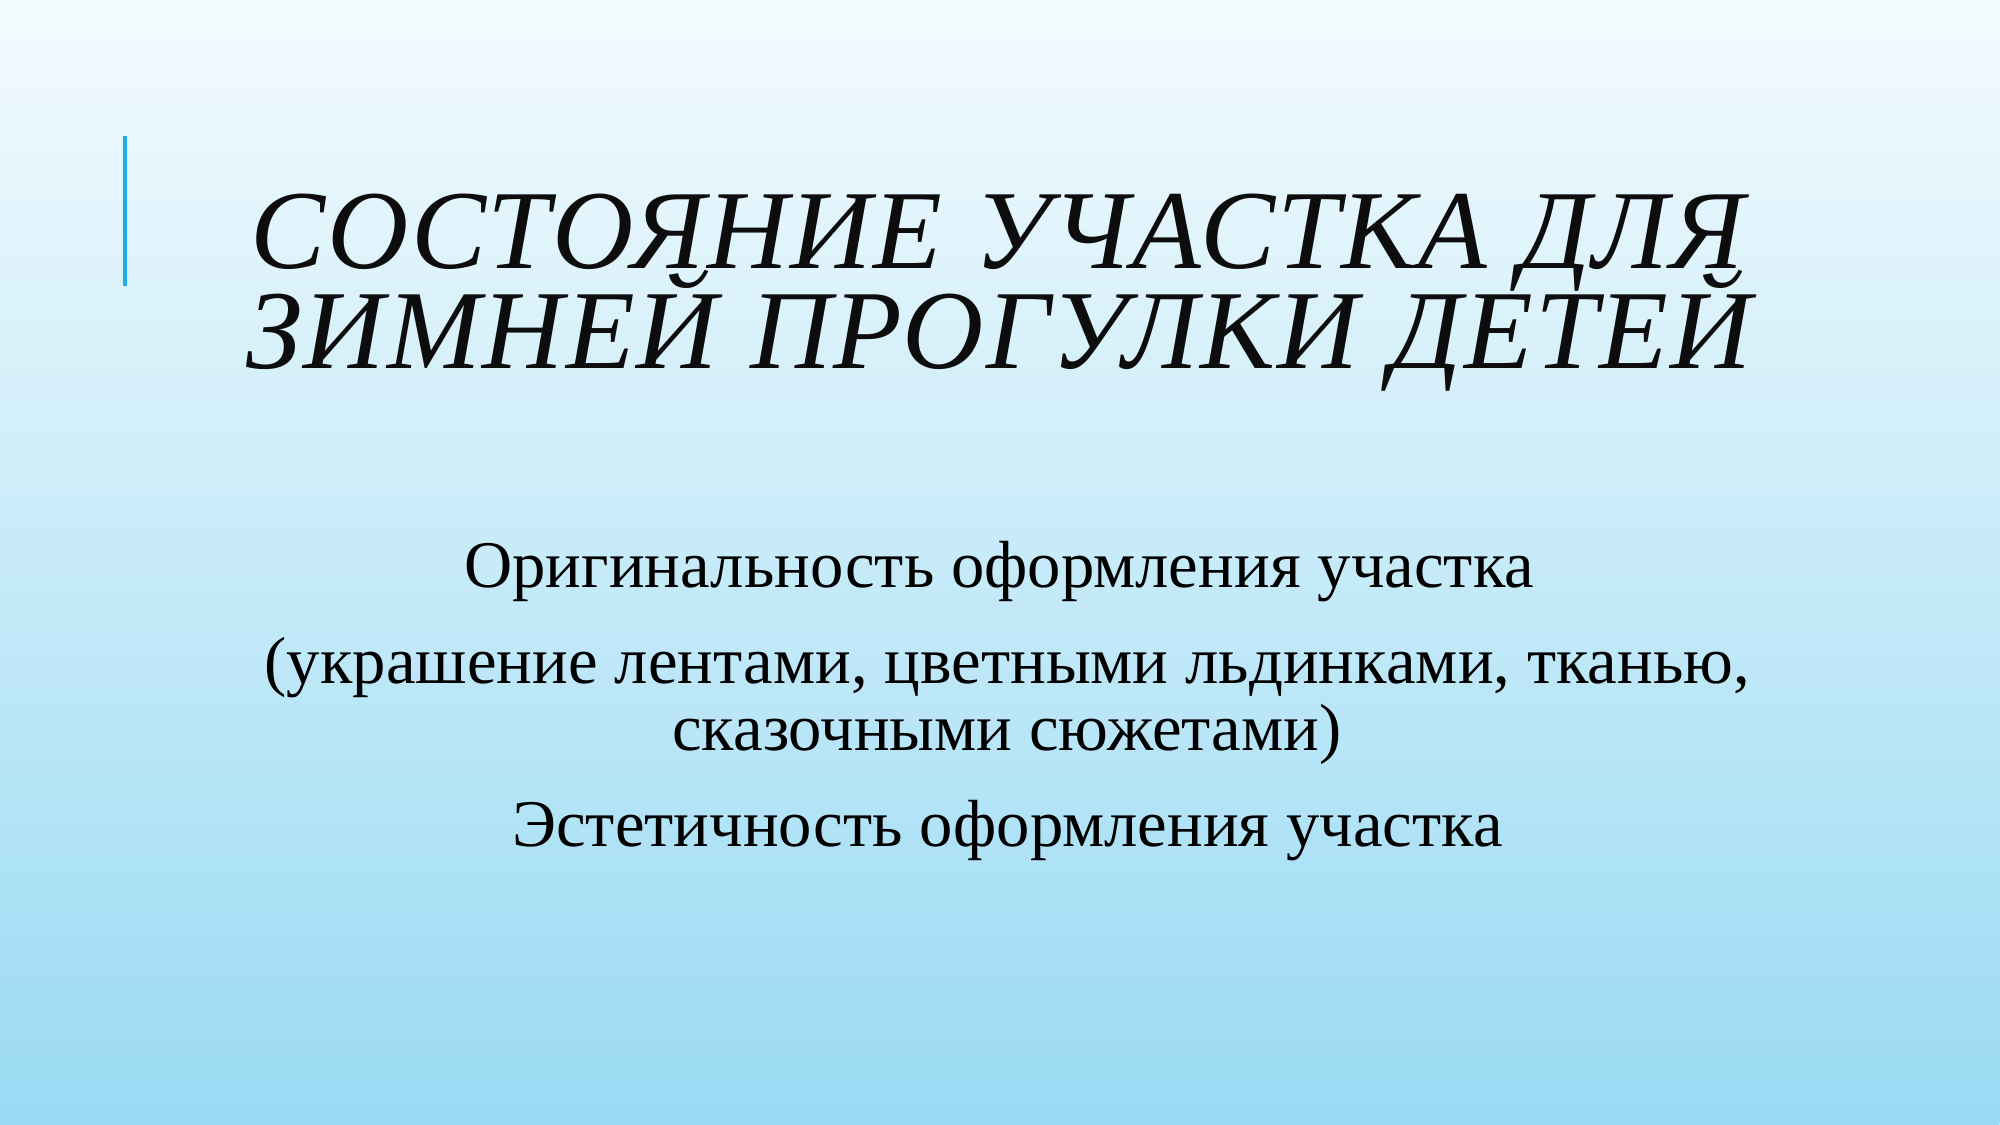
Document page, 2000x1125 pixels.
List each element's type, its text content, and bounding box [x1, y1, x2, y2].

title Состояние участка для зимней прогулки детей [212, 50, 1788, 527]
list Оригинальность оформления участка (украшение лентами, цветными льдинками, тканью, сказочными сюжетами) Эстетичность оформления участка [212, 527, 1788, 1013]
